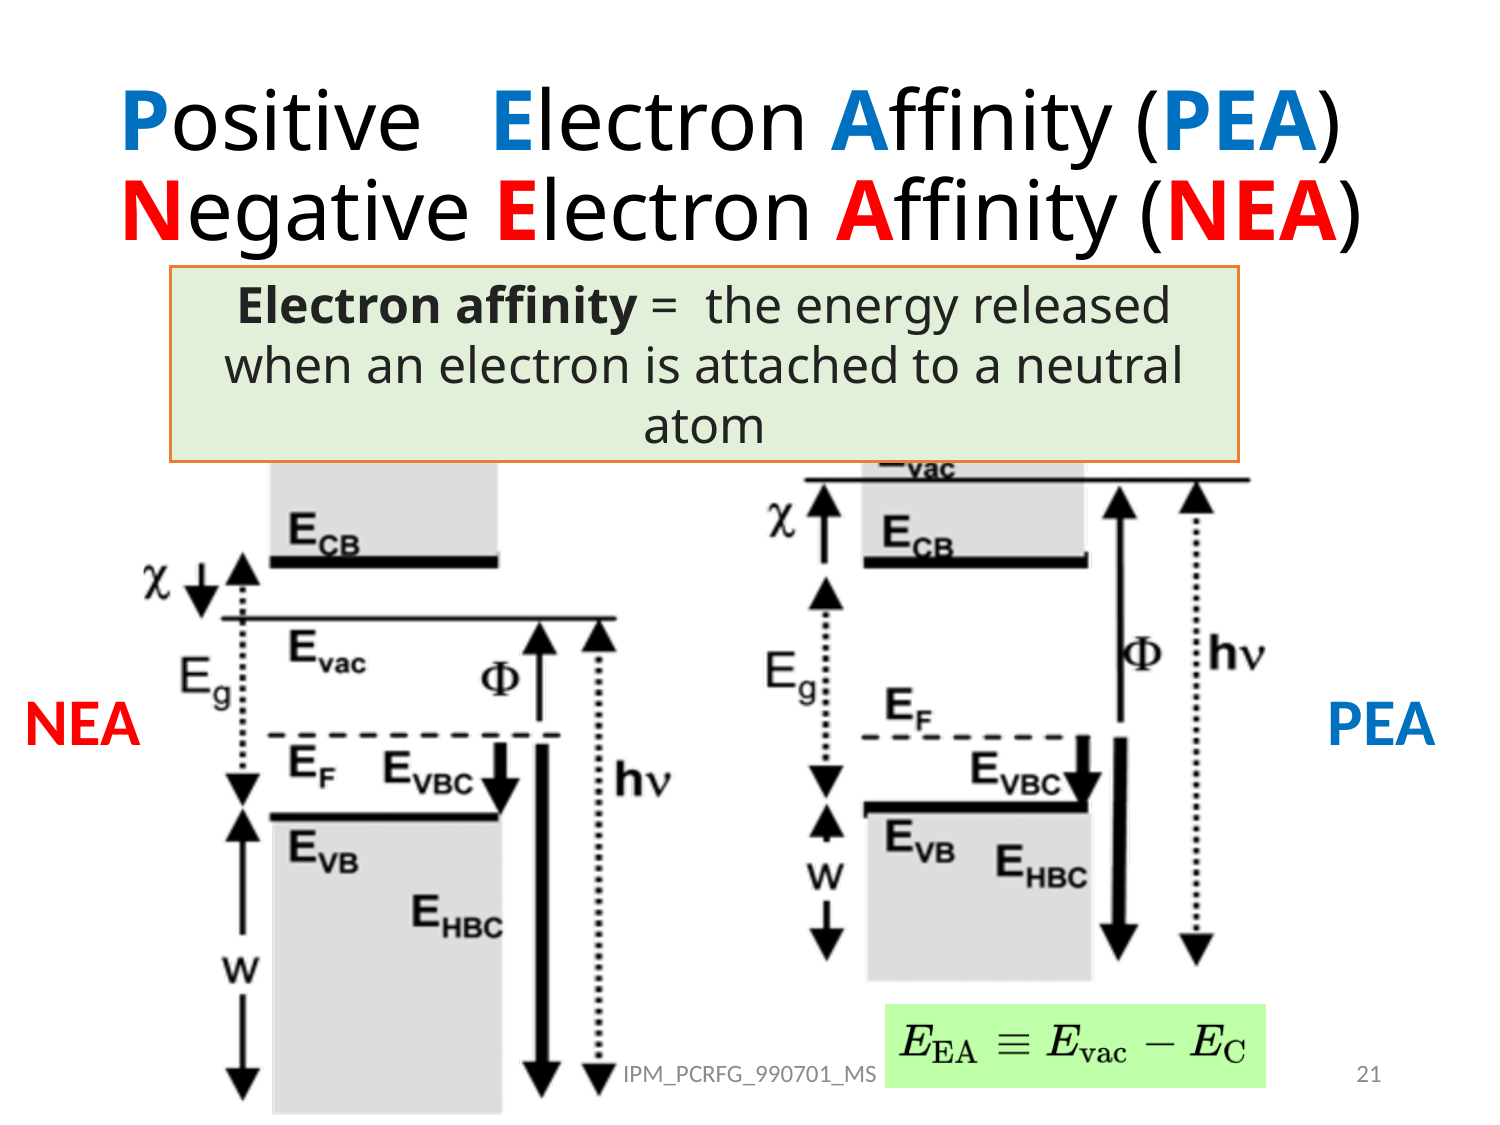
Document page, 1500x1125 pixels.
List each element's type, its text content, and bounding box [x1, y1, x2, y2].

text_box NEA [9, 671, 143, 766]
title Positive Electron Affinity (PEA) Negative Electron Affinity (NEA) [103, 59, 1397, 278]
picture [143, 398, 1266, 1115]
slide_number 21 [1266, 1042, 1397, 1103]
text_box Electron affinity = the energy released when an electron is attached to a neutral atom [170, 265, 1239, 398]
text_box PEA [1313, 671, 1451, 766]
